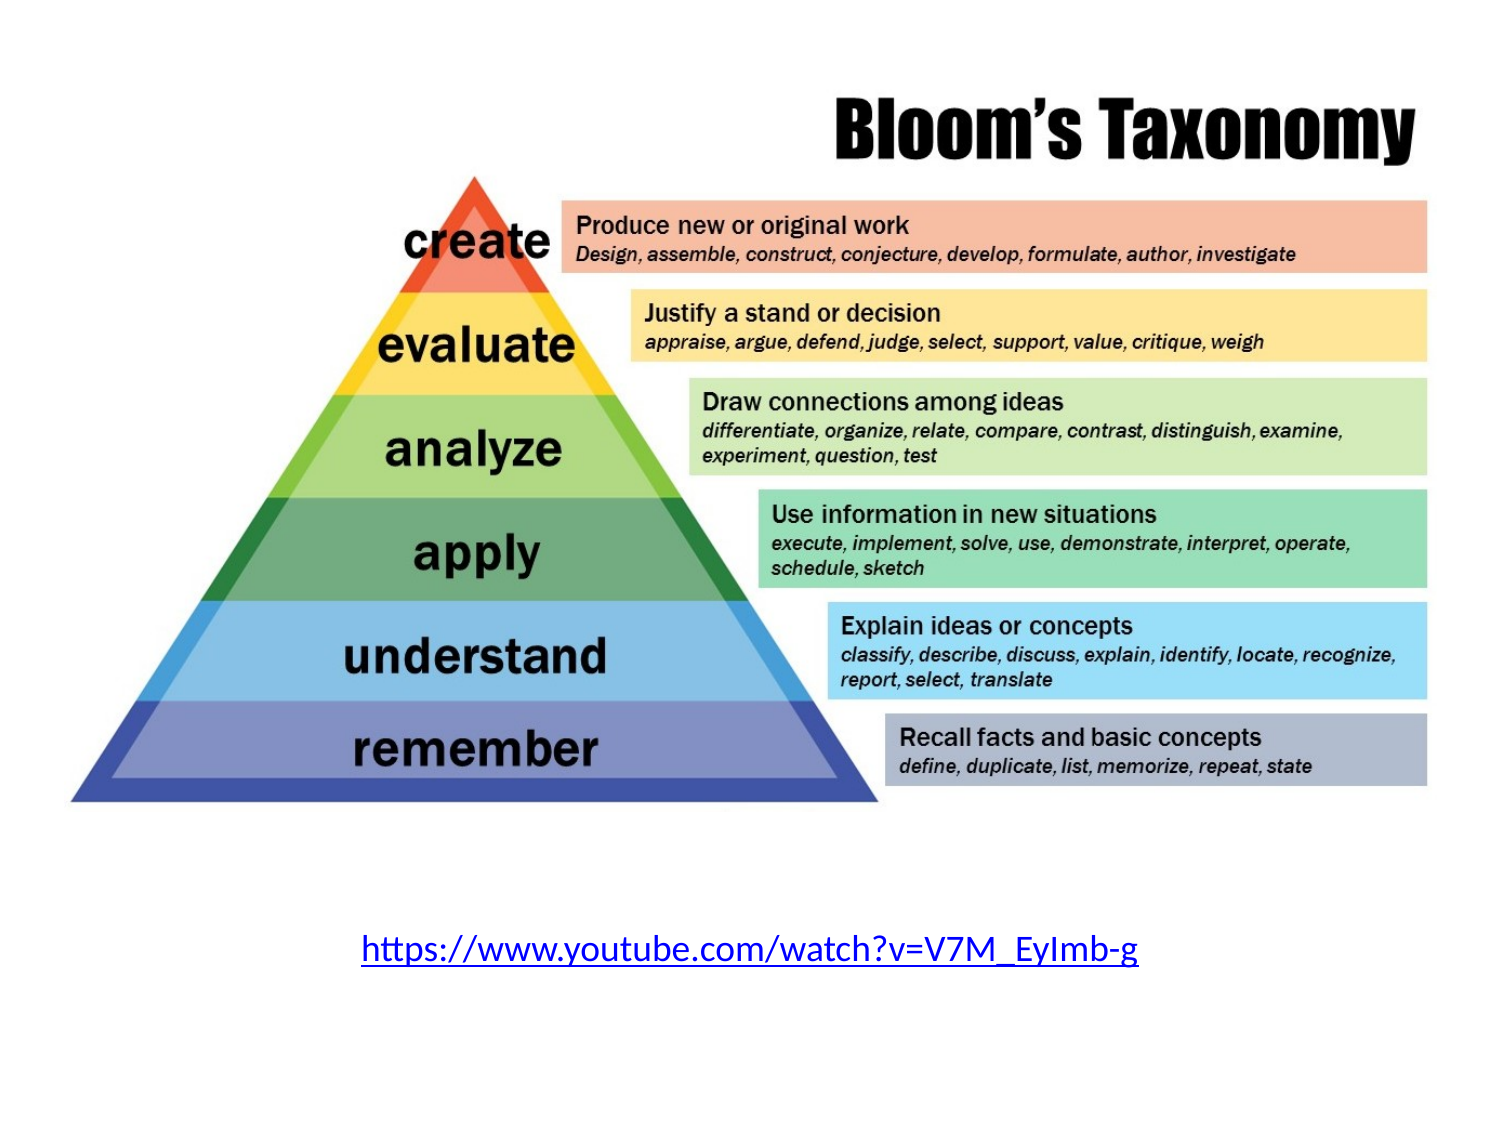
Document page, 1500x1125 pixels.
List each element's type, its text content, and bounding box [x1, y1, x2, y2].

picture [64, 89, 1437, 813]
list https://www.youtube.com/watch?v=V7M_EyImb-g [75, 916, 1425, 1005]
